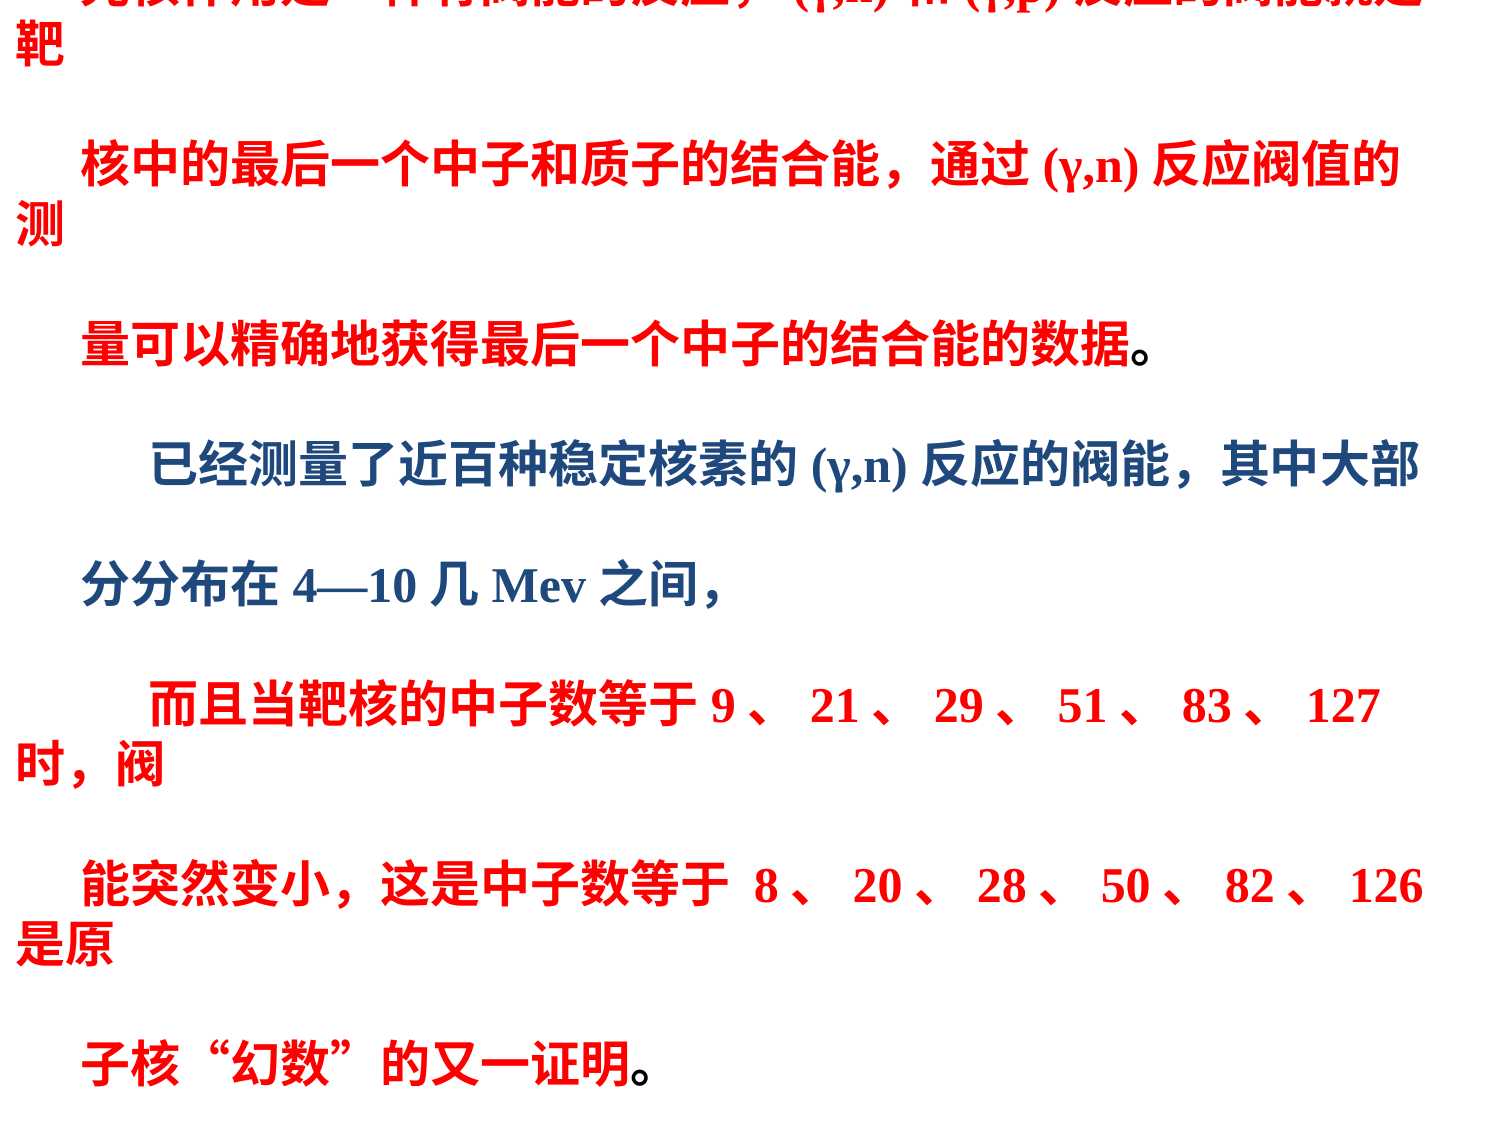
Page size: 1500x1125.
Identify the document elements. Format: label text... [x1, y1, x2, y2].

text_box 光核作用是一种有阀能的反应，(γ,n)和(γ,p)反应的阀能就是靶 核中的最后一个中子和质子的结合能，通过(γ,n)反应阀值的测 量可以精确地获得最后一个中子的结合能的数据。 已经测量了近百种稳定核素的(γ,n)反应的阀能，其中大部 分分布在4—10几Mev之间， 而且当靶核的中子数等于9、21、29、51、83、127时，阀 能突然变小，这是中子数等于 8、20、28、50、82、126是原 子核“幻数”的又一证明。 [0, 0, 1453, 1100]
